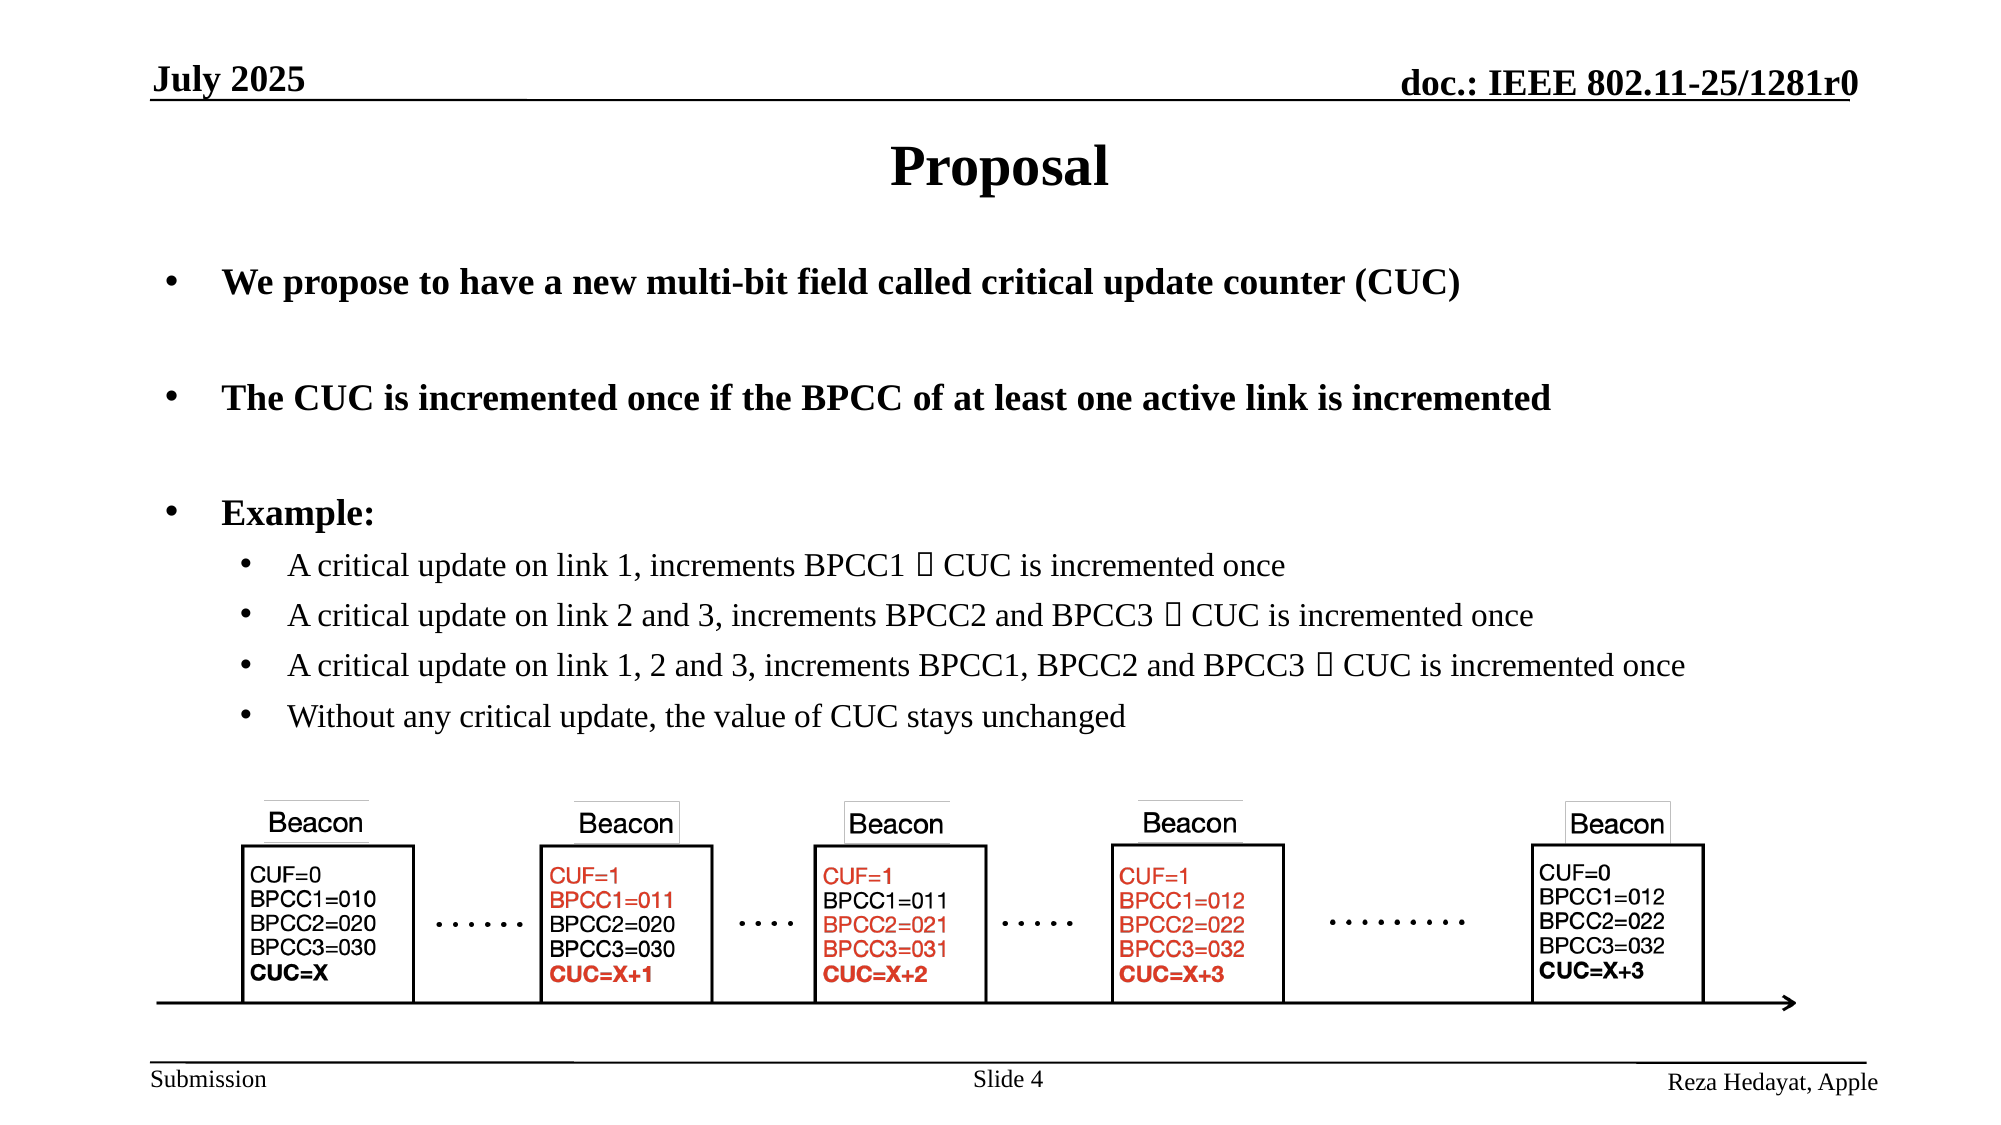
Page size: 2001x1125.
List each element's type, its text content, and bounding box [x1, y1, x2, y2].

text_box Reza Hedayat, Apple [1196, 1057, 1894, 1088]
footer [1171, 1061, 1869, 1093]
slide_number Slide 4 [950, 1061, 1067, 1123]
text_box Proposal [150, 112, 1850, 213]
picture [155, 799, 1797, 1014]
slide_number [152, 54, 563, 100]
list We propose to have a new multi-bit field called critical update counter (CUC) The CUC is incremented once if the BPCC of at least one active link is incremented Example: A critical update on link 1, increments BPCC1  CUC is incremented once A critical update on link 2 and 3, increments BPCC2 and BPCC3  CUC is incremented once A critical update on link 1, 2 and 3, increments BPCC1, BPCC2 and BPCC3  CUC is incremented once Without any critical update, the value of CUC stays unchanged [149, 249, 1850, 751]
